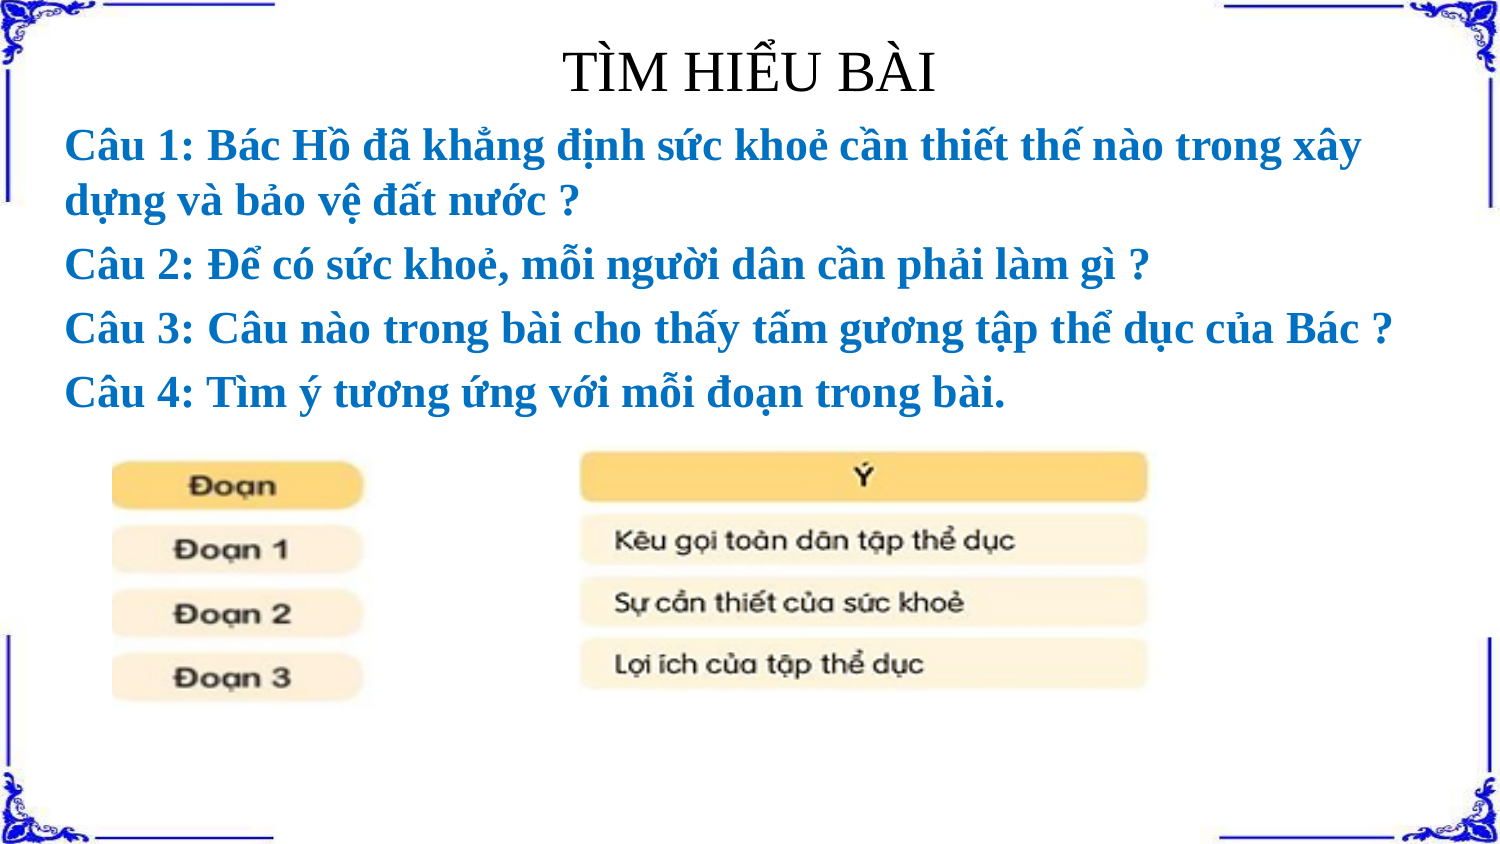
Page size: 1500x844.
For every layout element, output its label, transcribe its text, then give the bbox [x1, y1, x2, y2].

list Câu 1: Bác Hồ đã khẳng định sức khoẻ cần thiết thế nào trong xây dựng và bảo vệ đất nước ? Câu 2: Để có sức khoẻ, mỗi người dân cần phải làm gì ? Câu 3: Câu nào trong bài cho thấy tấm gương tập thể dục của Bác ? Câu 4: Tìm ý tương ứng với mỗi đoạn trong bài. [41, 102, 1447, 844]
picture [111, 445, 420, 747]
picture [578, 445, 1158, 706]
title TÌM HIỂU BÀI [75, 33, 1425, 102]
picture [0, 0, 1500, 844]
